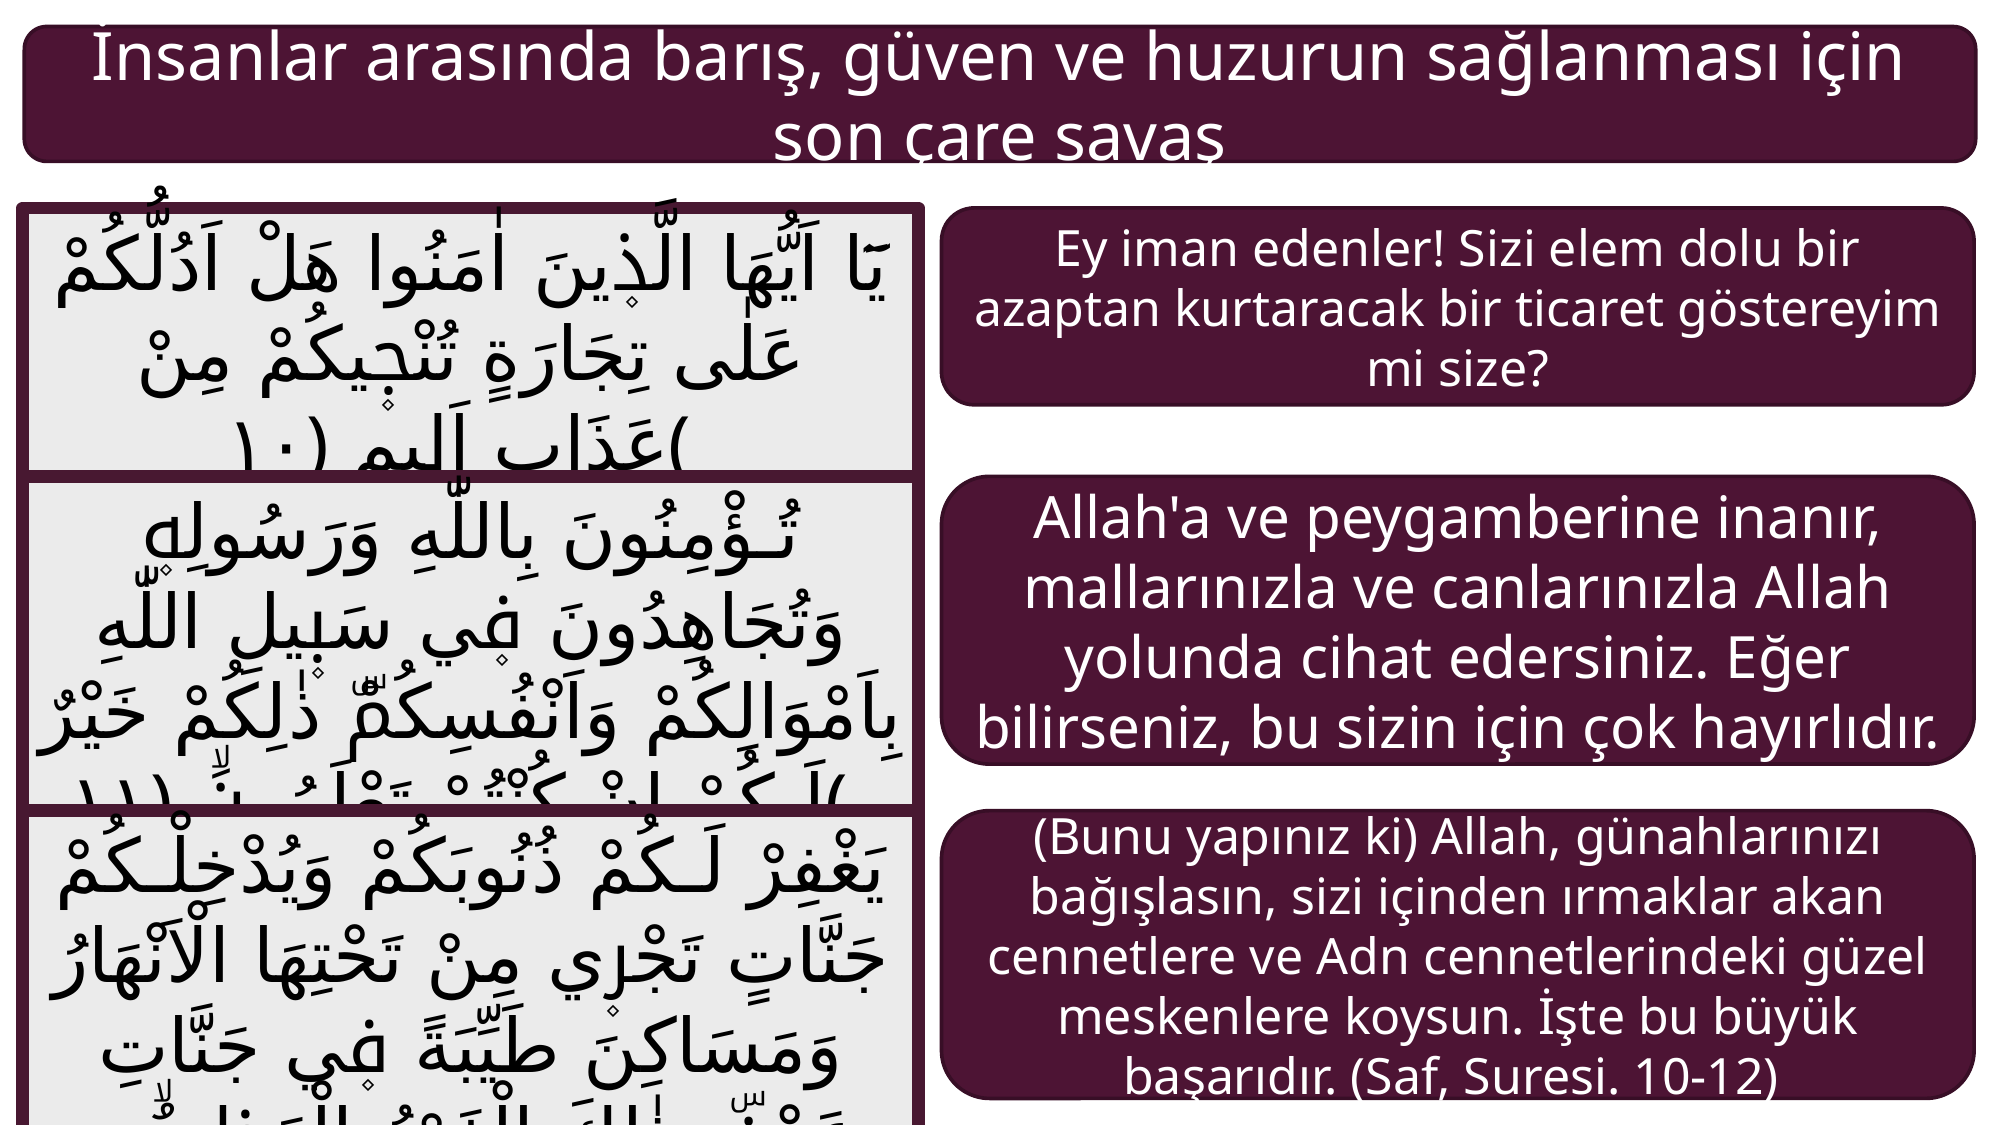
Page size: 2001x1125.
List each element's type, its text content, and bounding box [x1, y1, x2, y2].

text_box تُـؤْمِنُونَ بِاللّٰهِ وَرَسُولِه۪ وَتُجَاهِدُونَ ف۪ي سَب۪يلِ اللّٰهِ بِاَمْوَالِكُمْ وَاَنْفُسِكُمْۜ ذٰلِكُمْ خَيْرٌ لَـكُمْ اِنْ كُنْتُمْ تَعْلَمُونَۙ ﴿١١﴾ [21, 474, 920, 809]
text_box يَٓا اَيُّهَا الَّذ۪ينَ اٰمَنُوا هَلْ اَدُلُّكُمْ عَلٰى تِجَارَةٍ تُنْج۪يكُمْ مِنْ عَذَابٍ اَل۪يمٍ ﴿١٠﴾ [21, 206, 920, 474]
text_box يَغْفِرْ لَـكُمْ ذُنُوبَكُمْ وَيُدْخِلْـكُمْ جَنَّاتٍ تَجْر۪ي مِنْ تَحْتِهَا الْاَنْهَارُ وَمَسَا‌كِنَ طَيِّبَةً ف۪ي جَنَّاتِ عَدْنٍۜ ذٰلِكَ الْفَوْزُ الْعَظ۪يمُۙ ﴿١٢﴾ [21, 809, 920, 1125]
text_box Ey iman edenler! Sizi elem dolu bir azaptan kurtaracak bir ticaret göstereyim mi size? [939, 206, 1976, 407]
text_box İnsanlar arasında barış, güven ve huzurun sağlanması için son çare savaş [22, 24, 1978, 164]
text_box Allah'a ve peygamberine inanır, mallarınızla ve canlarınızla Allah yolunda cihat edersiniz. Eğer bilirseniz, bu sizin için çok hayırlıdır. [939, 474, 1976, 766]
text_box (Bunu yapınız ki) Allah, günahlarınızı bağışlasın, sizi içinden ırmaklar akan cennetlere ve Adn cennetlerindeki güzel meskenlere koysun. İşte bu büyük başarıdır. (Saf, Suresi. 10-12) [939, 808, 1976, 1101]
